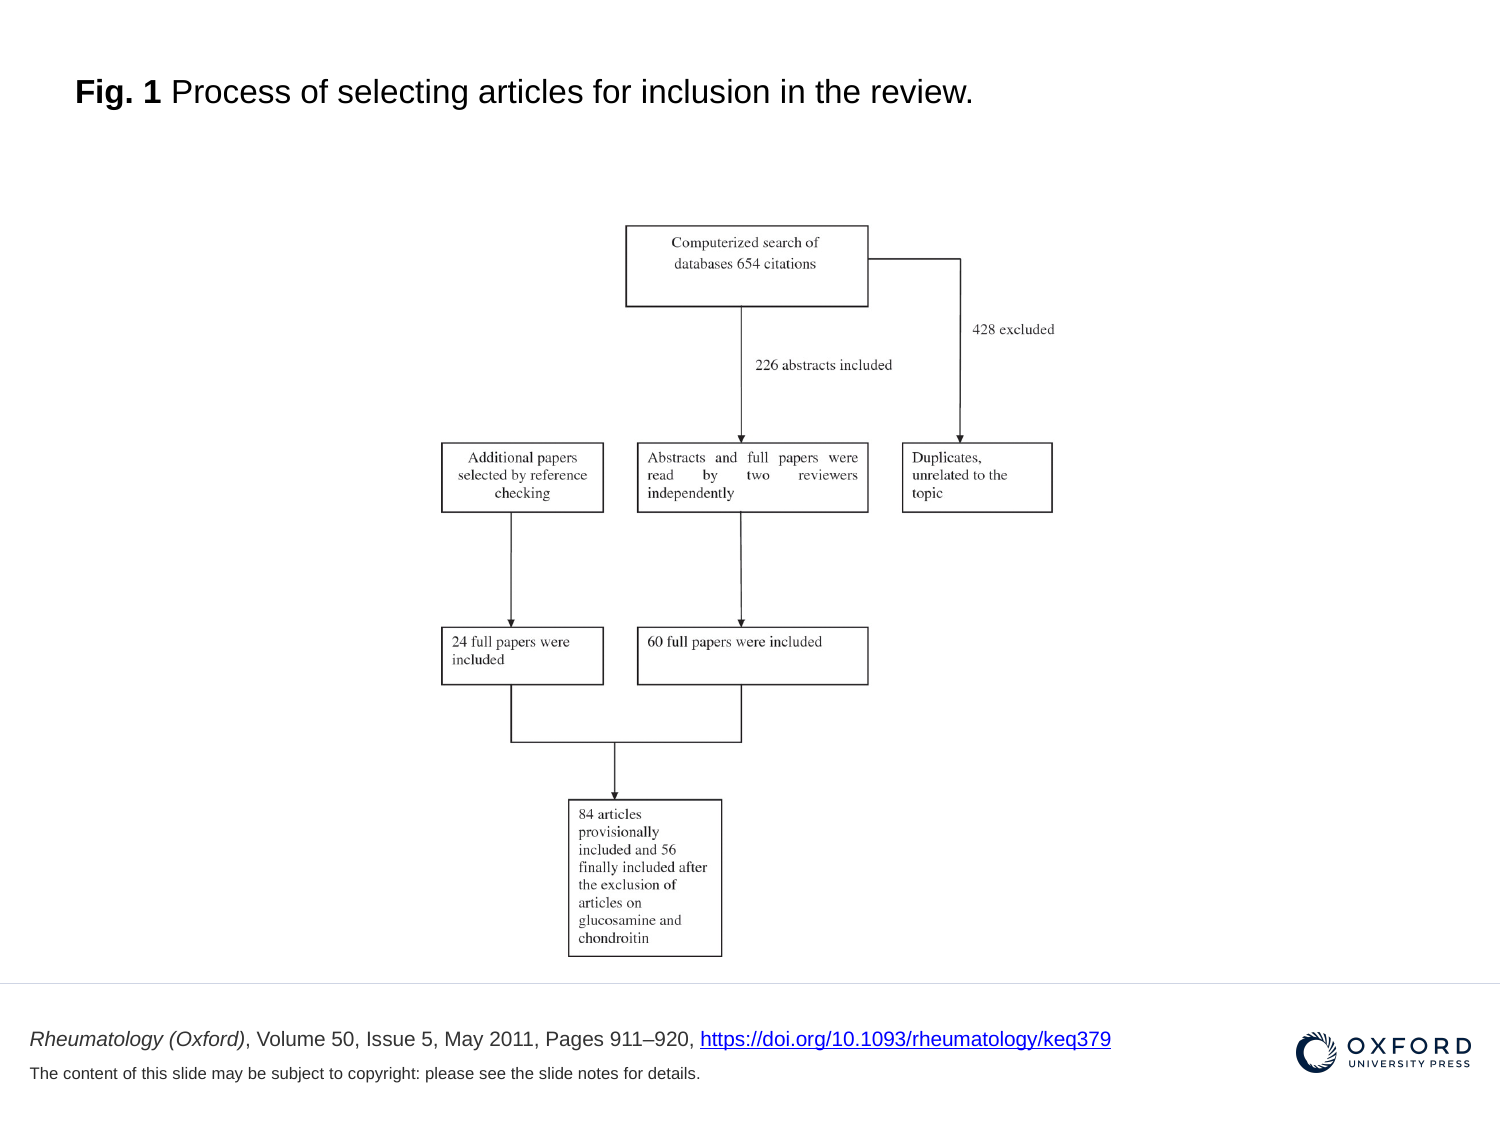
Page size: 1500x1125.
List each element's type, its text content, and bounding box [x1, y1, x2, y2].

footer Rheumatology (Oxford), Volume 50, Issue 5, May 2011, Pages 911–920, https://doi.org/10.1093/rheumatology/keq379 The content of this slide may be subject to copyright: please see the slide notes for details. [0, 983, 1260, 1125]
picture [441, 224, 1059, 957]
title Fig. 1 Process of selecting articles for inclusion in the review. [75, 69, 1078, 171]
picture [1296, 1032, 1471, 1073]
